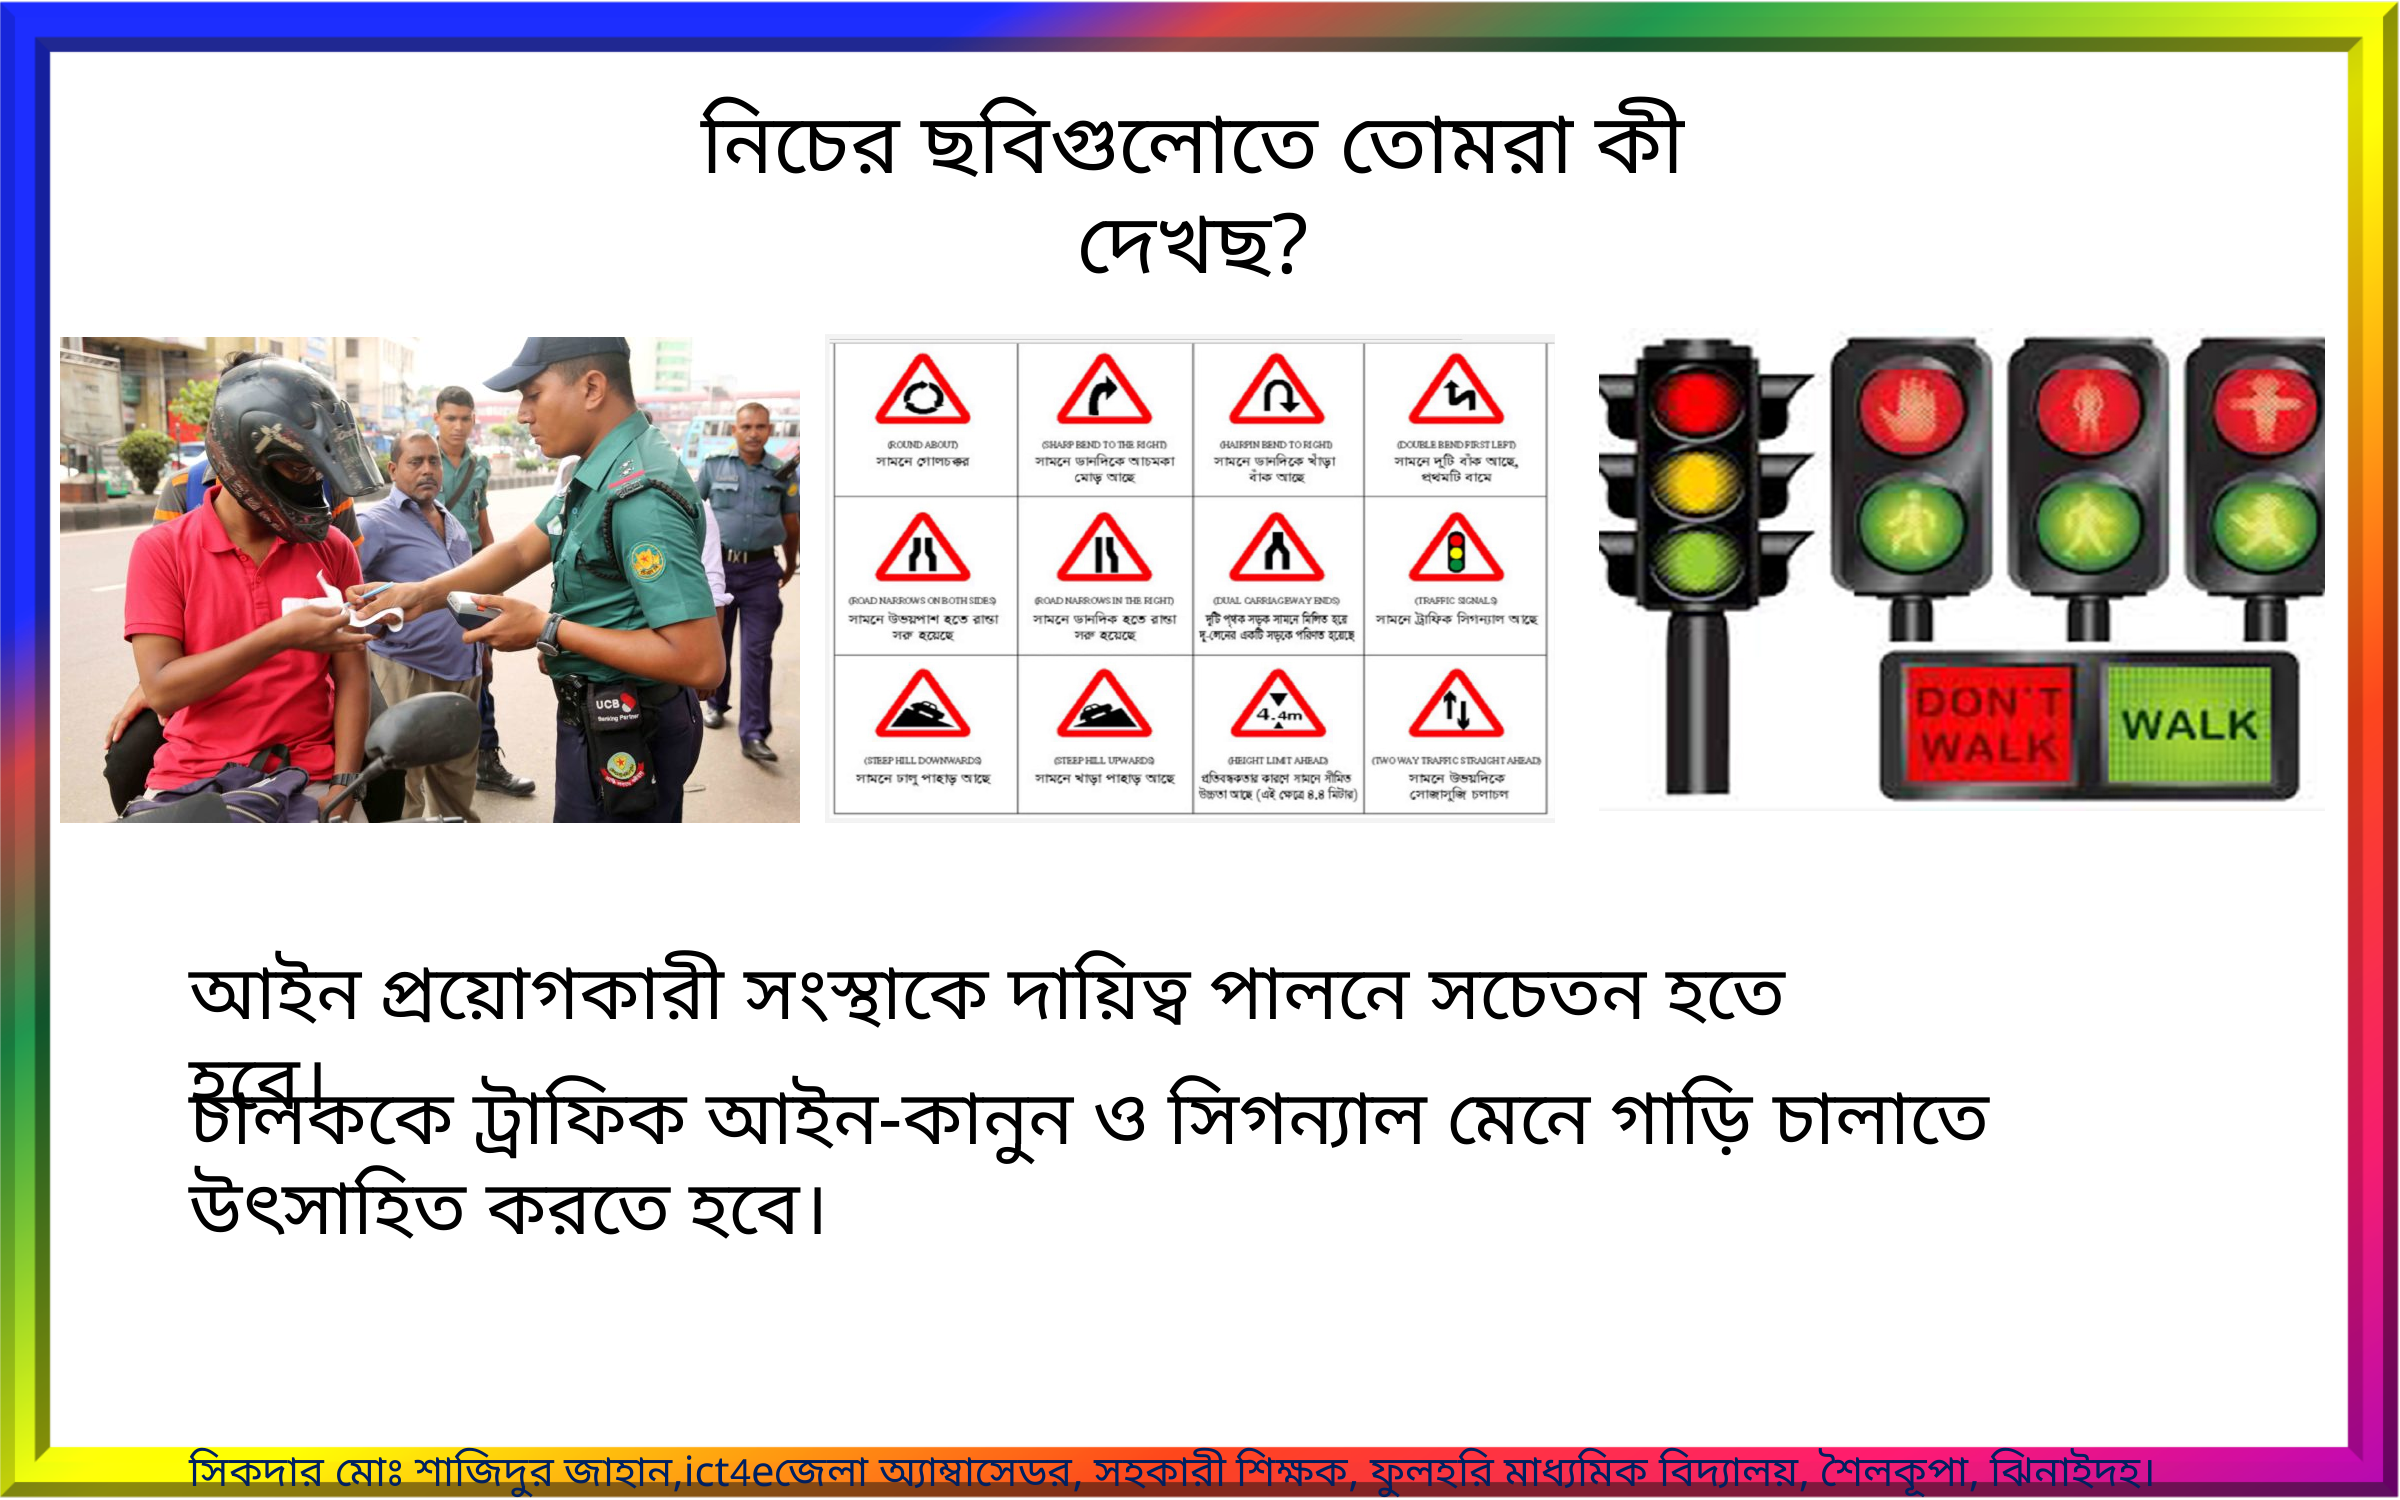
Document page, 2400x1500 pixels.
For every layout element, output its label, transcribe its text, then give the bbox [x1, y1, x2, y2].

text_box নিচের ছবিগুলোতে তোমরা কী দেখছ? [586, 81, 1800, 299]
picture [0, 0, 2400, 1499]
text_box আইন প্রয়োগকারী সংস্থাকে দায়িত্ব পালনে সচেতন হতে হবে। [174, 937, 1875, 1133]
text_box চালককে ট্রাফিক আইন-কানুন ও সিগন্যাল মেনে গাড়ি চালাতে উৎসাহিত করতে হবে। [174, 1062, 2250, 1258]
